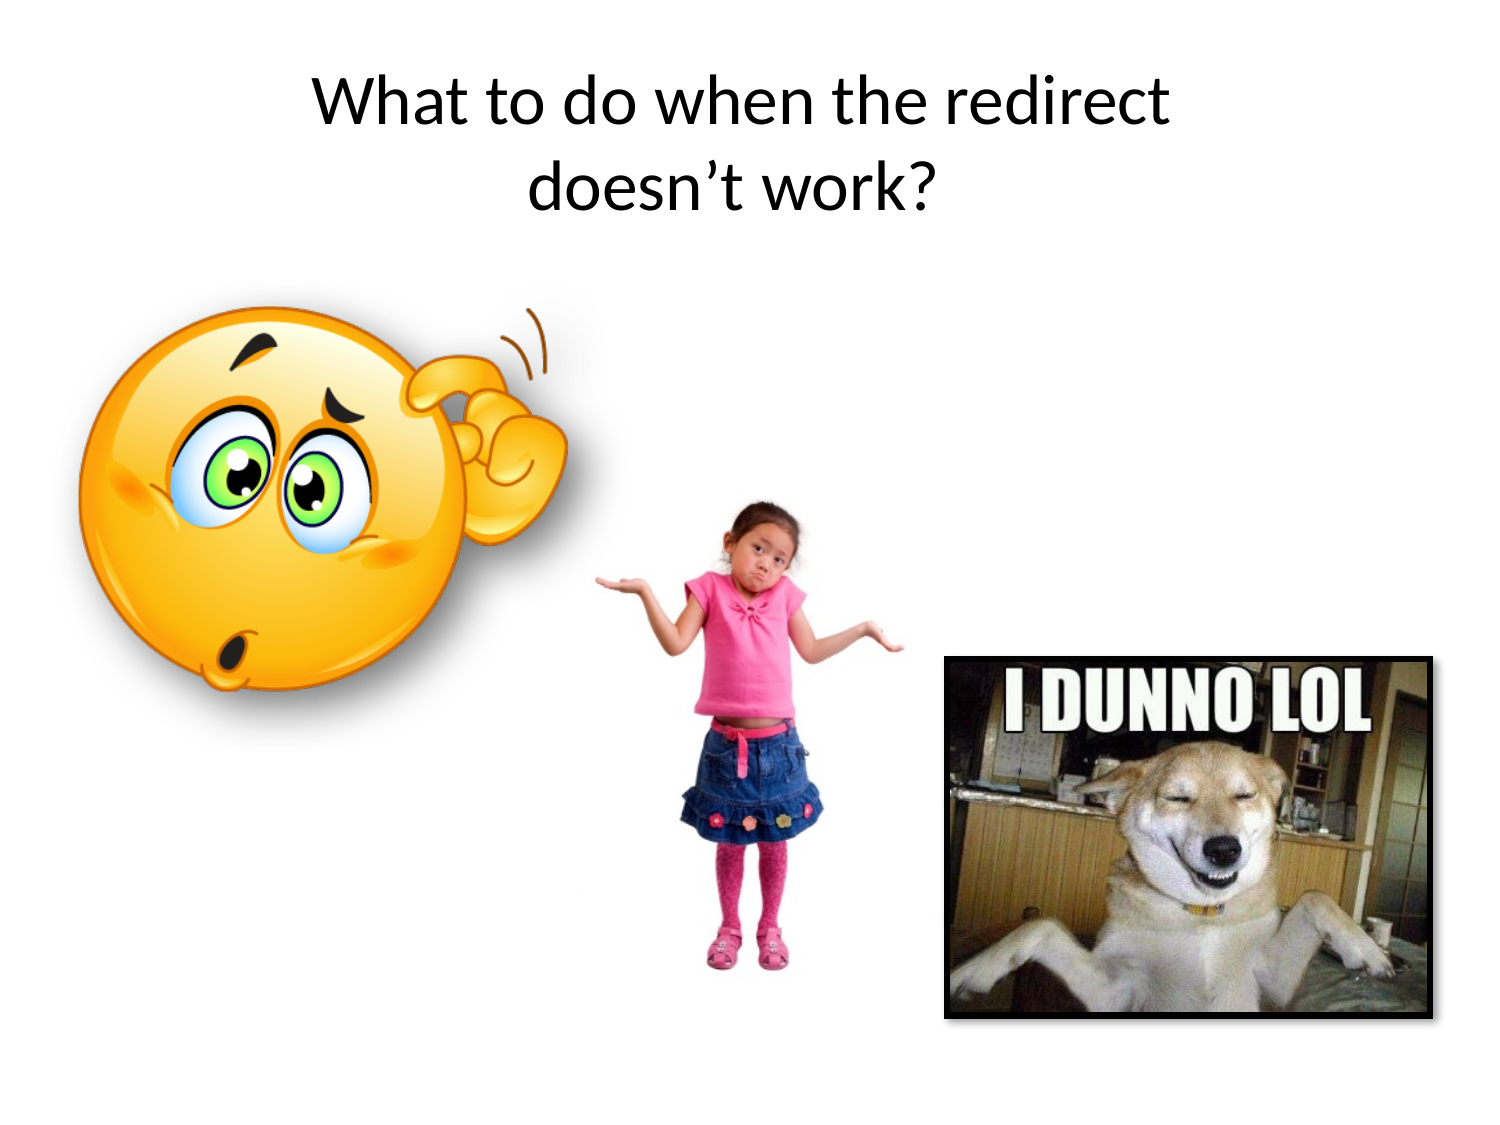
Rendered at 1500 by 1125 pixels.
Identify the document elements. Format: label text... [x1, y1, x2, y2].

picture [949, 662, 1428, 1013]
title What to do when the redirect doesn’t work? [75, 45, 1425, 233]
picture [72, 293, 948, 988]
